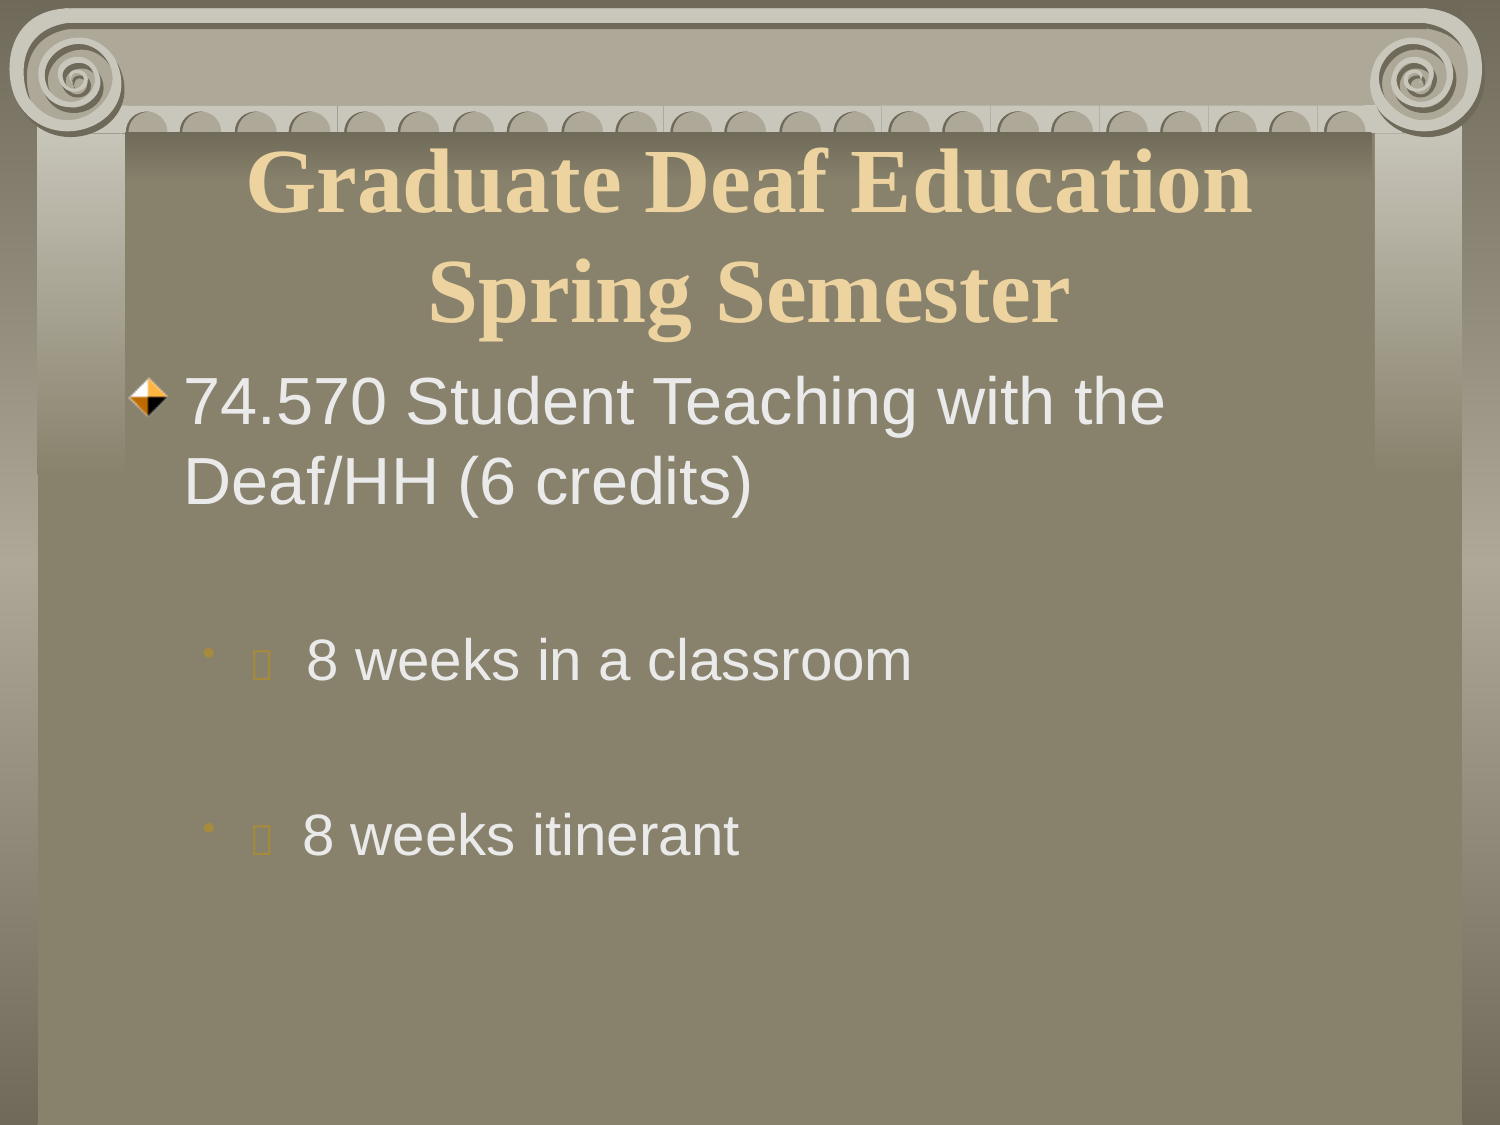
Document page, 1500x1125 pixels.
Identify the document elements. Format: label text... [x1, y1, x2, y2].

list 74.570 Student Teaching with the Deaf/HH (6 credits)  8 weeks in a classroom  8 weeks itinerant [112, 349, 1388, 1026]
picture [127, 376, 170, 419]
title Graduate Deaf Education Spring Semester [112, 137, 1388, 326]
